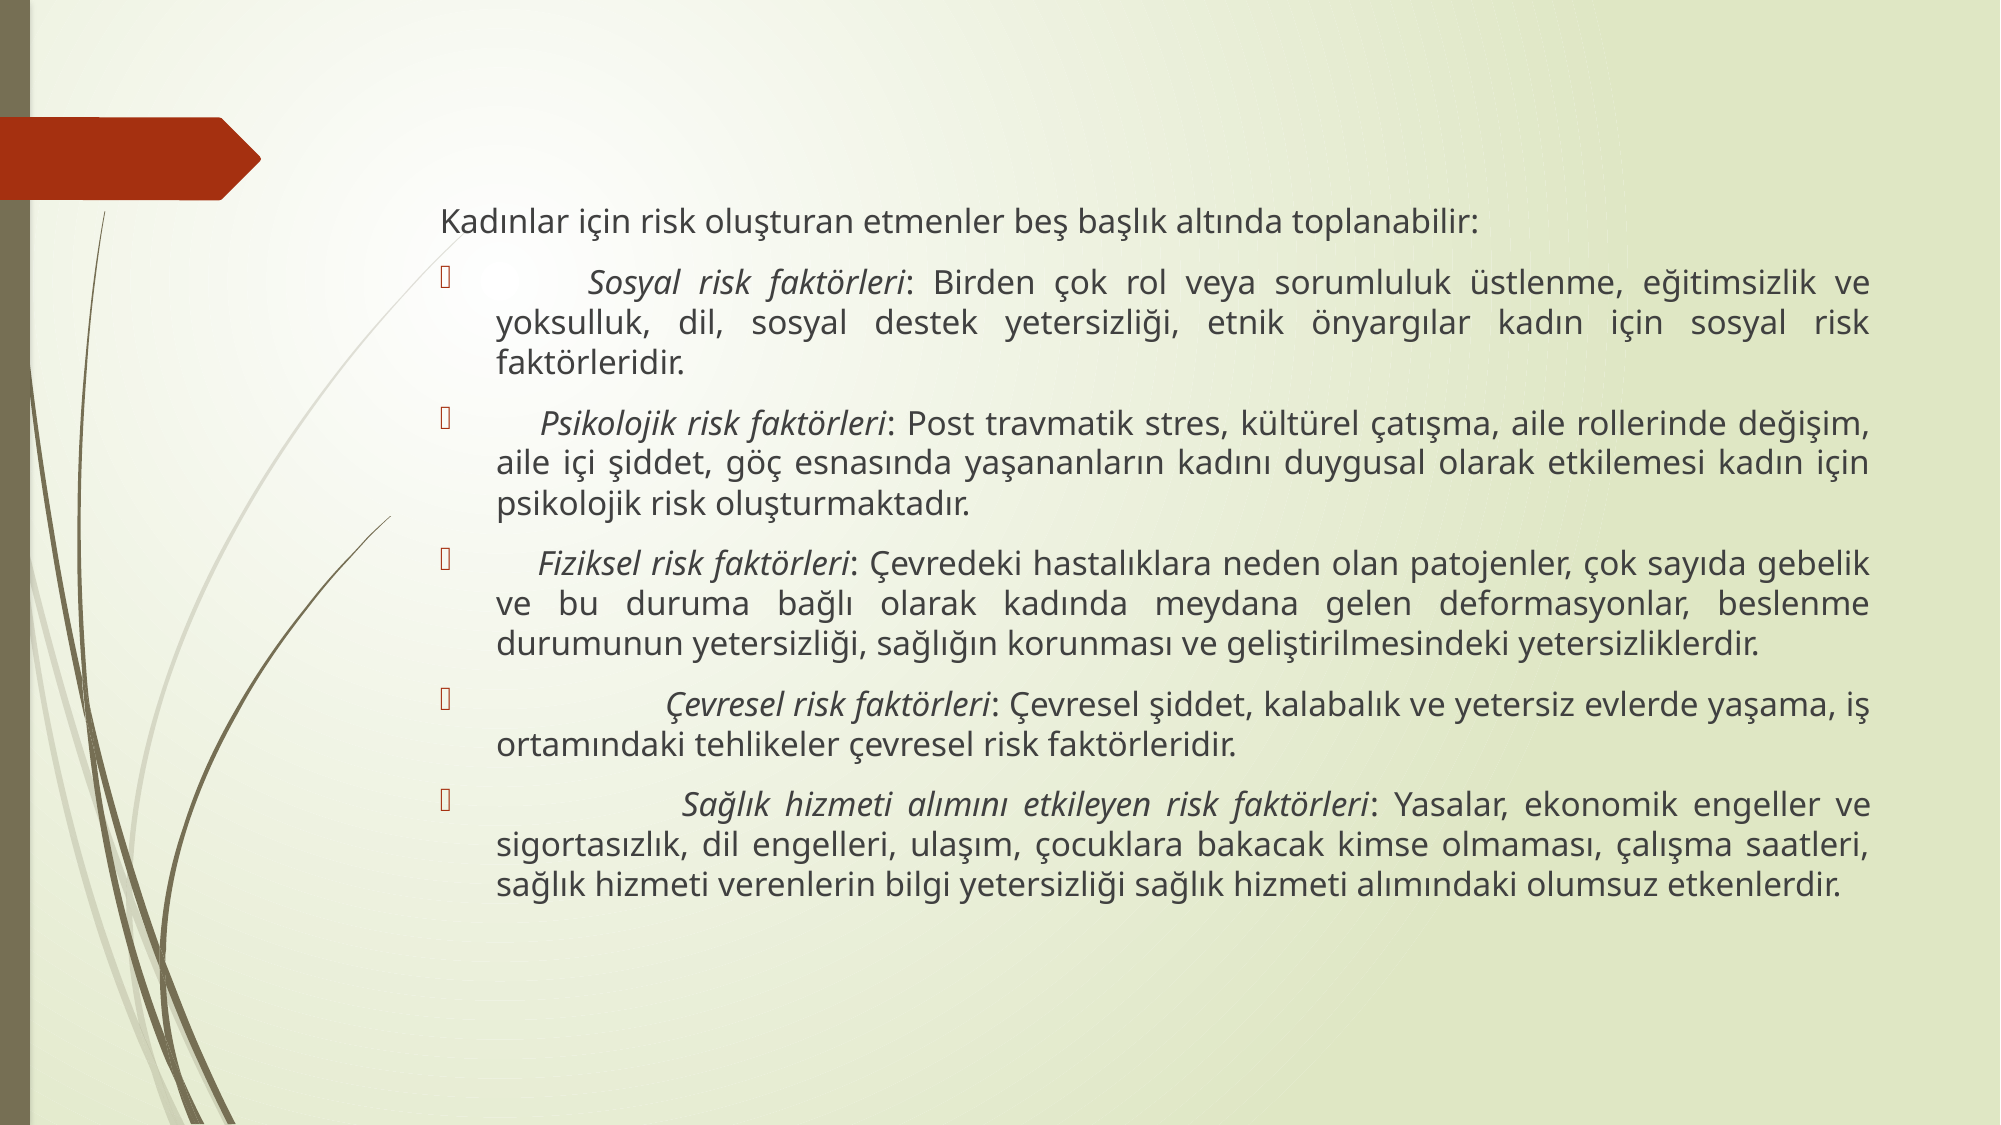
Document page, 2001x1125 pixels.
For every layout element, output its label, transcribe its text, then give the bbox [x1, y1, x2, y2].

list Kadınlar için risk oluşturan etmenler beş başlık altında toplanabilir: Sosyal risk faktörleri: Birden çok rol veya sorumluluk üstlenme, eğitimsizlik ve yoksulluk, dil, sosyal destek yetersizliği, etnik önyargılar kadın için sosyal risk faktörleridir. Psikolojik risk faktörleri: Post travmatik stres, kültürel çatışma, aile rollerinde değişim, aile içi şiddet, göç esnasında yaşananların kadını duygusal olarak etkilemesi kadın için psikolojik risk oluşturmaktadır. Fiziksel risk faktörleri: Çevredeki hastalıklara neden olan patojenler, çok sayıda gebelik ve bu duruma bağlı olarak kadında meydana gelen deformasyonlar, beslenme durumunun yetersizliği, sağlığın korunması ve geliştirilmesindeki yetersizliklerdir. Çevresel risk faktörleri: Çevresel şiddet, kalabalık ve yetersiz evlerde yaşama, iş ortamındaki tehlikeler çevresel risk faktörleridir. Sağlık hizmeti alımını etkileyen risk faktörleri: Yasalar, ekonomik engeller ve sigortasızlık, dil engelleri, ulaşım, çocuklara bakacak kimse olmaması, çalışma saatleri, sağlık hizmeti verenlerin bilgi yetersizliği sağlık hizmeti alımındaki olumsuz etkenlerdir. [424, 192, 1888, 970]
